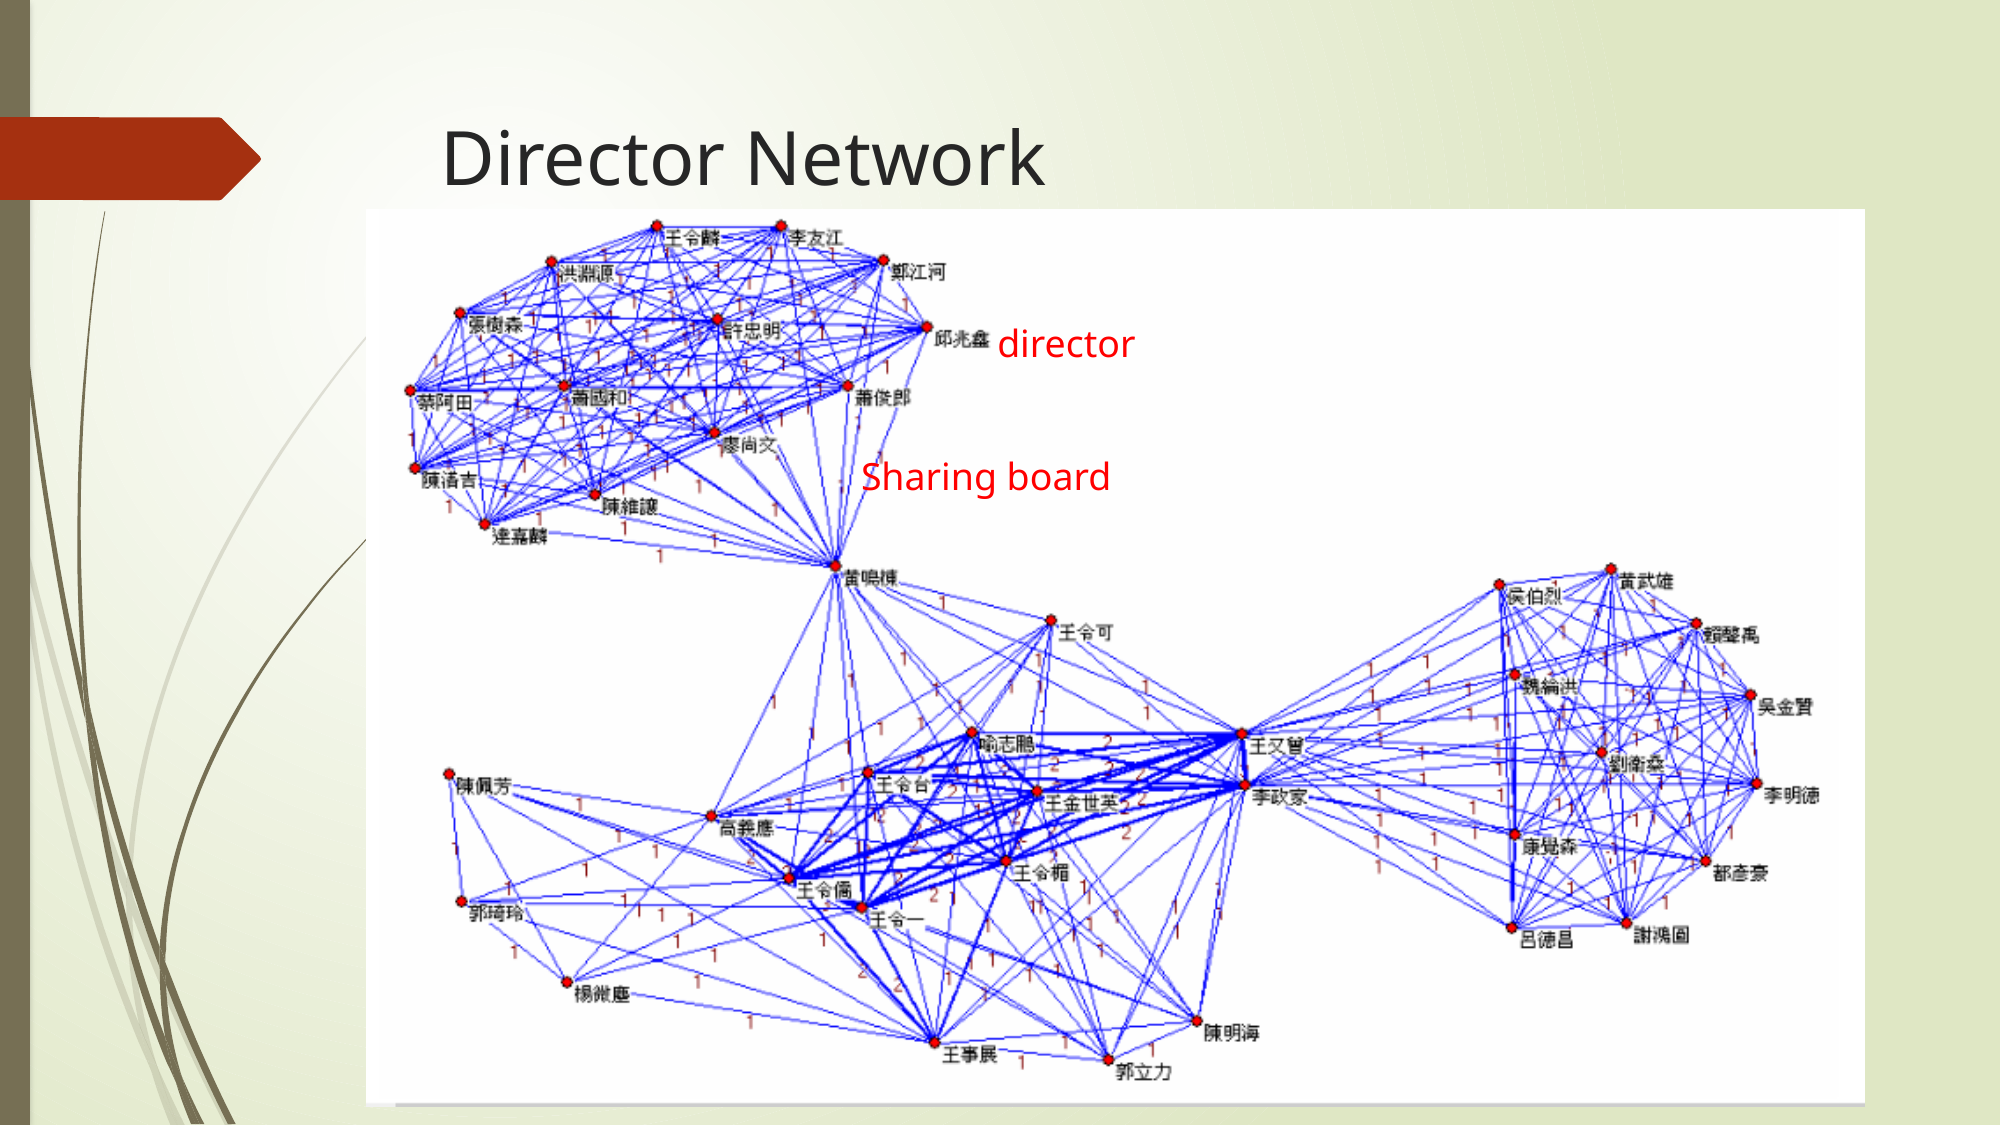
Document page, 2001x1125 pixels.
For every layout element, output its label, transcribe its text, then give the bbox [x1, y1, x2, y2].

title Director Network [425, 102, 1888, 313]
picture [366, 209, 1865, 1107]
